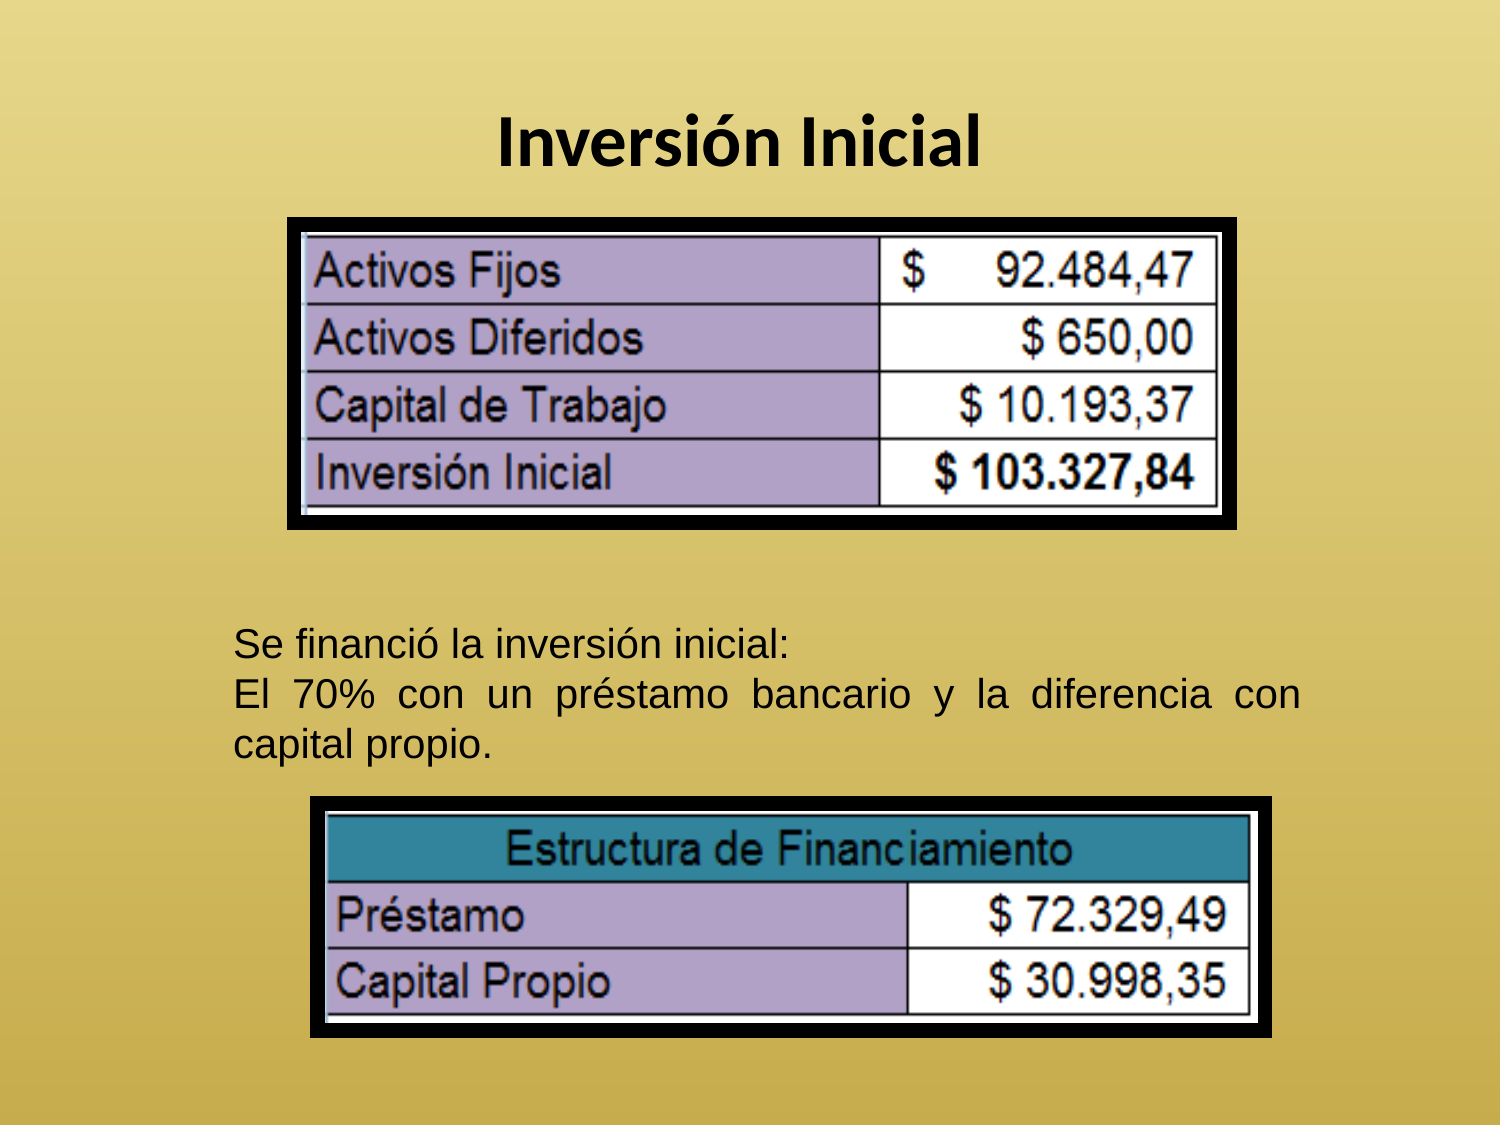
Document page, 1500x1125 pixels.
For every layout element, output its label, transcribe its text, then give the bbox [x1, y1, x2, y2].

title Inversión Inicial [64, 42, 1416, 231]
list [300, 231, 1223, 516]
text_box Se financió la inversión inicial: El 70% con un préstamo bancario y la diferencia con capital propio. [218, 609, 1317, 775]
picture [324, 810, 1259, 1024]
